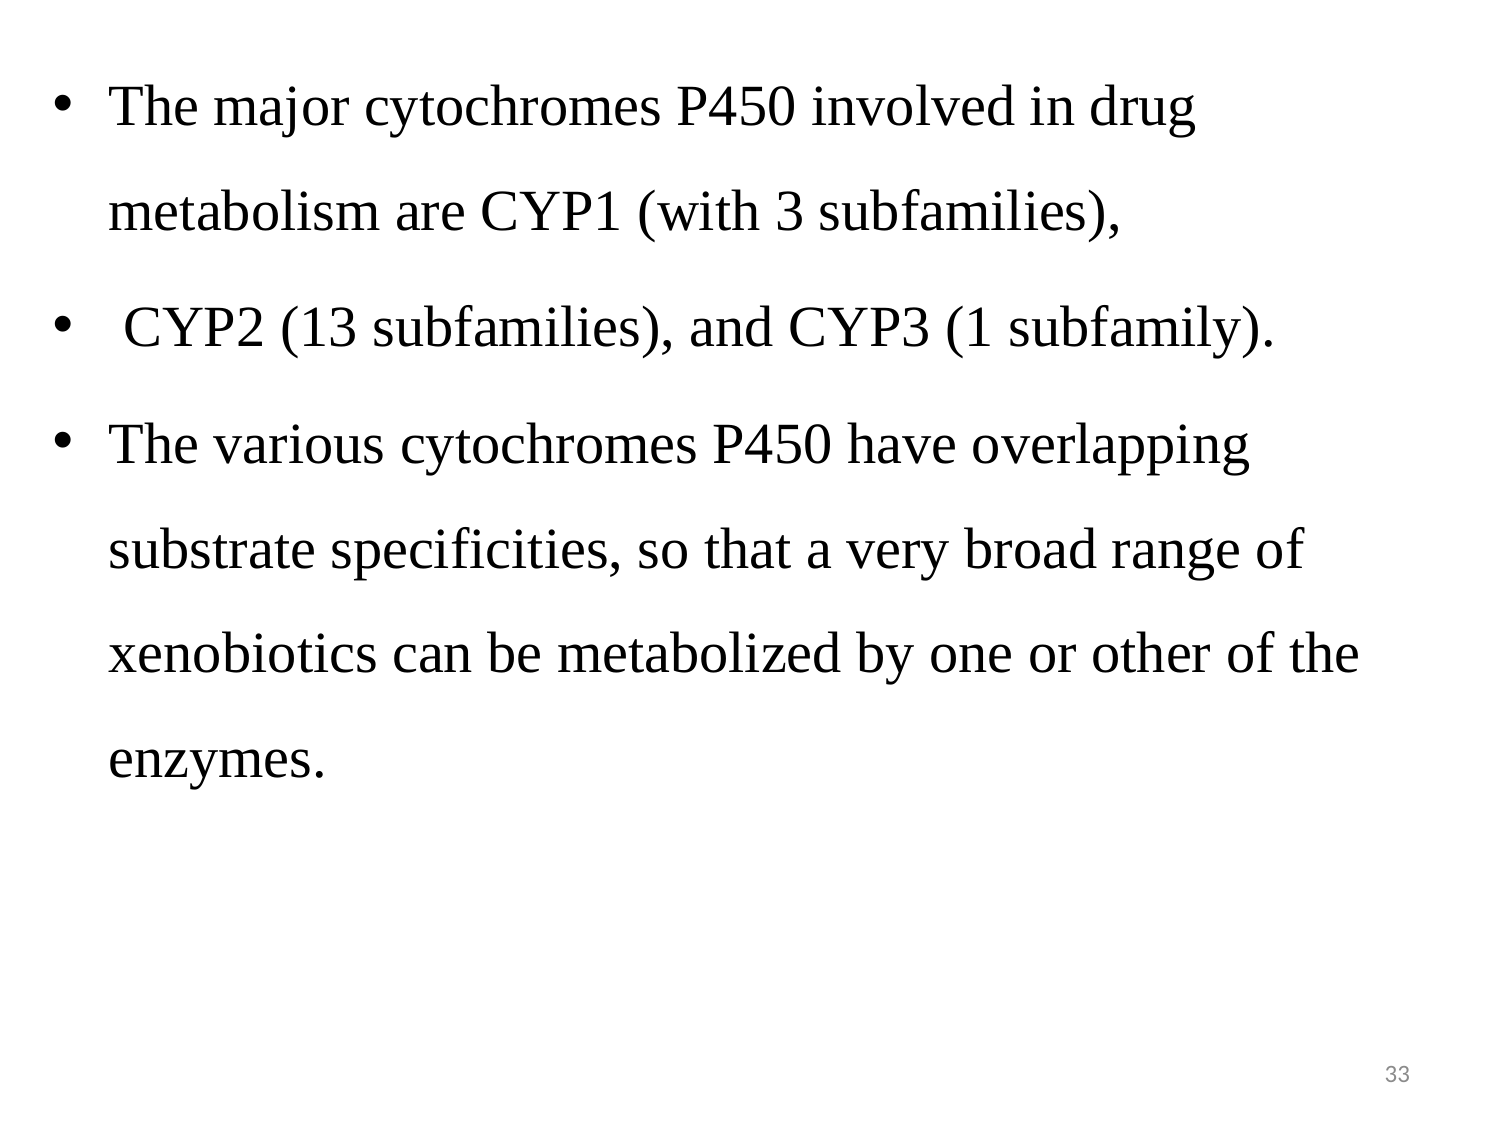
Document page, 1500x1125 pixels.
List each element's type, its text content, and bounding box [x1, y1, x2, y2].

list The major cytochromes P450 involved in drug metabolism are CYP1 (with 3 subfamilies), CYP2 (13 subfamilies), and CYP3 (1 subfamily). The various cytochromes P450 have overlapping substrate specificities, so that a very broad range of xenobiotics can be metabolized by one or other of the enzymes. [37, 24, 1425, 1005]
slide_number 33 [1074, 1042, 1425, 1103]
